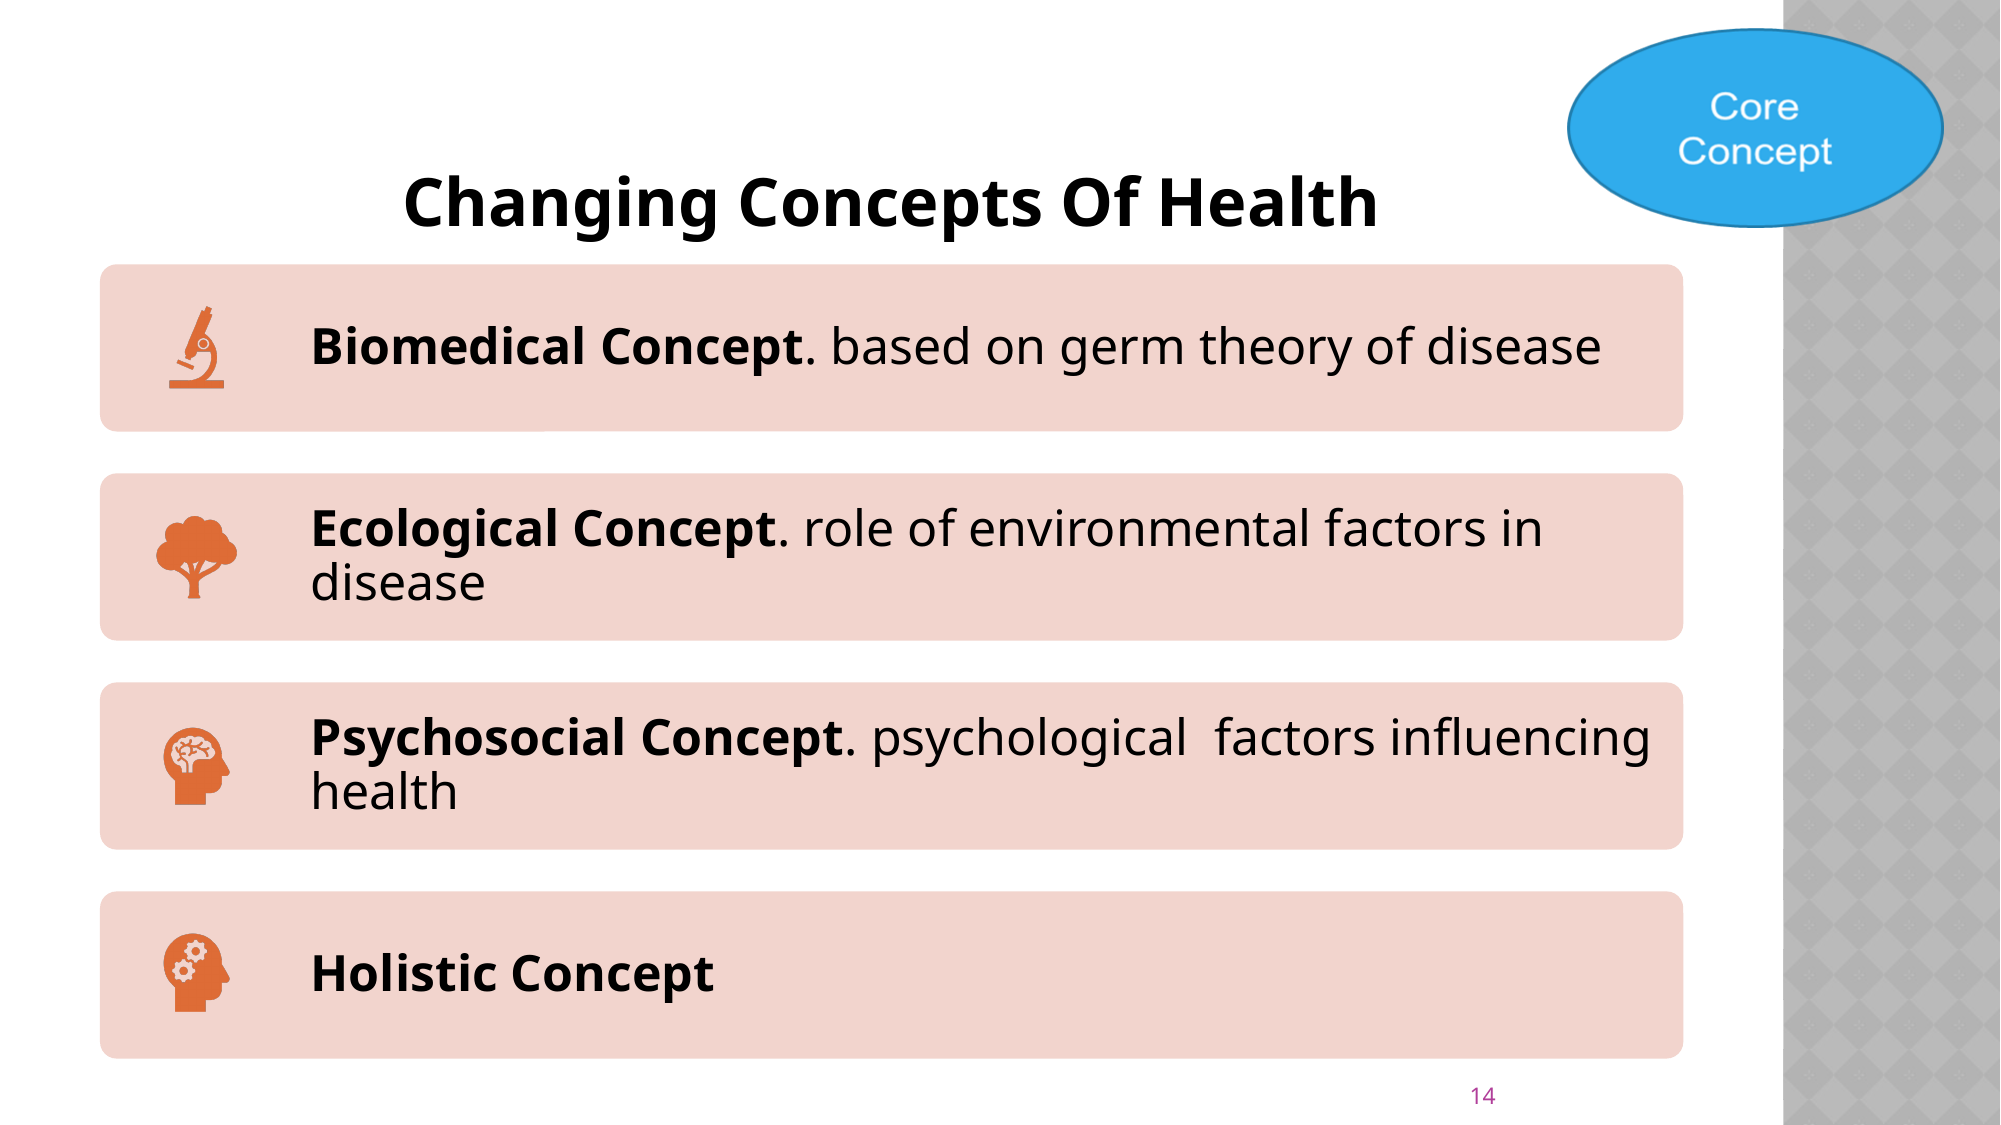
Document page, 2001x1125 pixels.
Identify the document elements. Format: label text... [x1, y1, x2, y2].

slide_number 14 [1367, 1075, 1496, 1113]
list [99, 263, 1684, 1060]
title Changing Concepts Of Health [99, 52, 1684, 240]
picture [1566, 27, 1944, 228]
